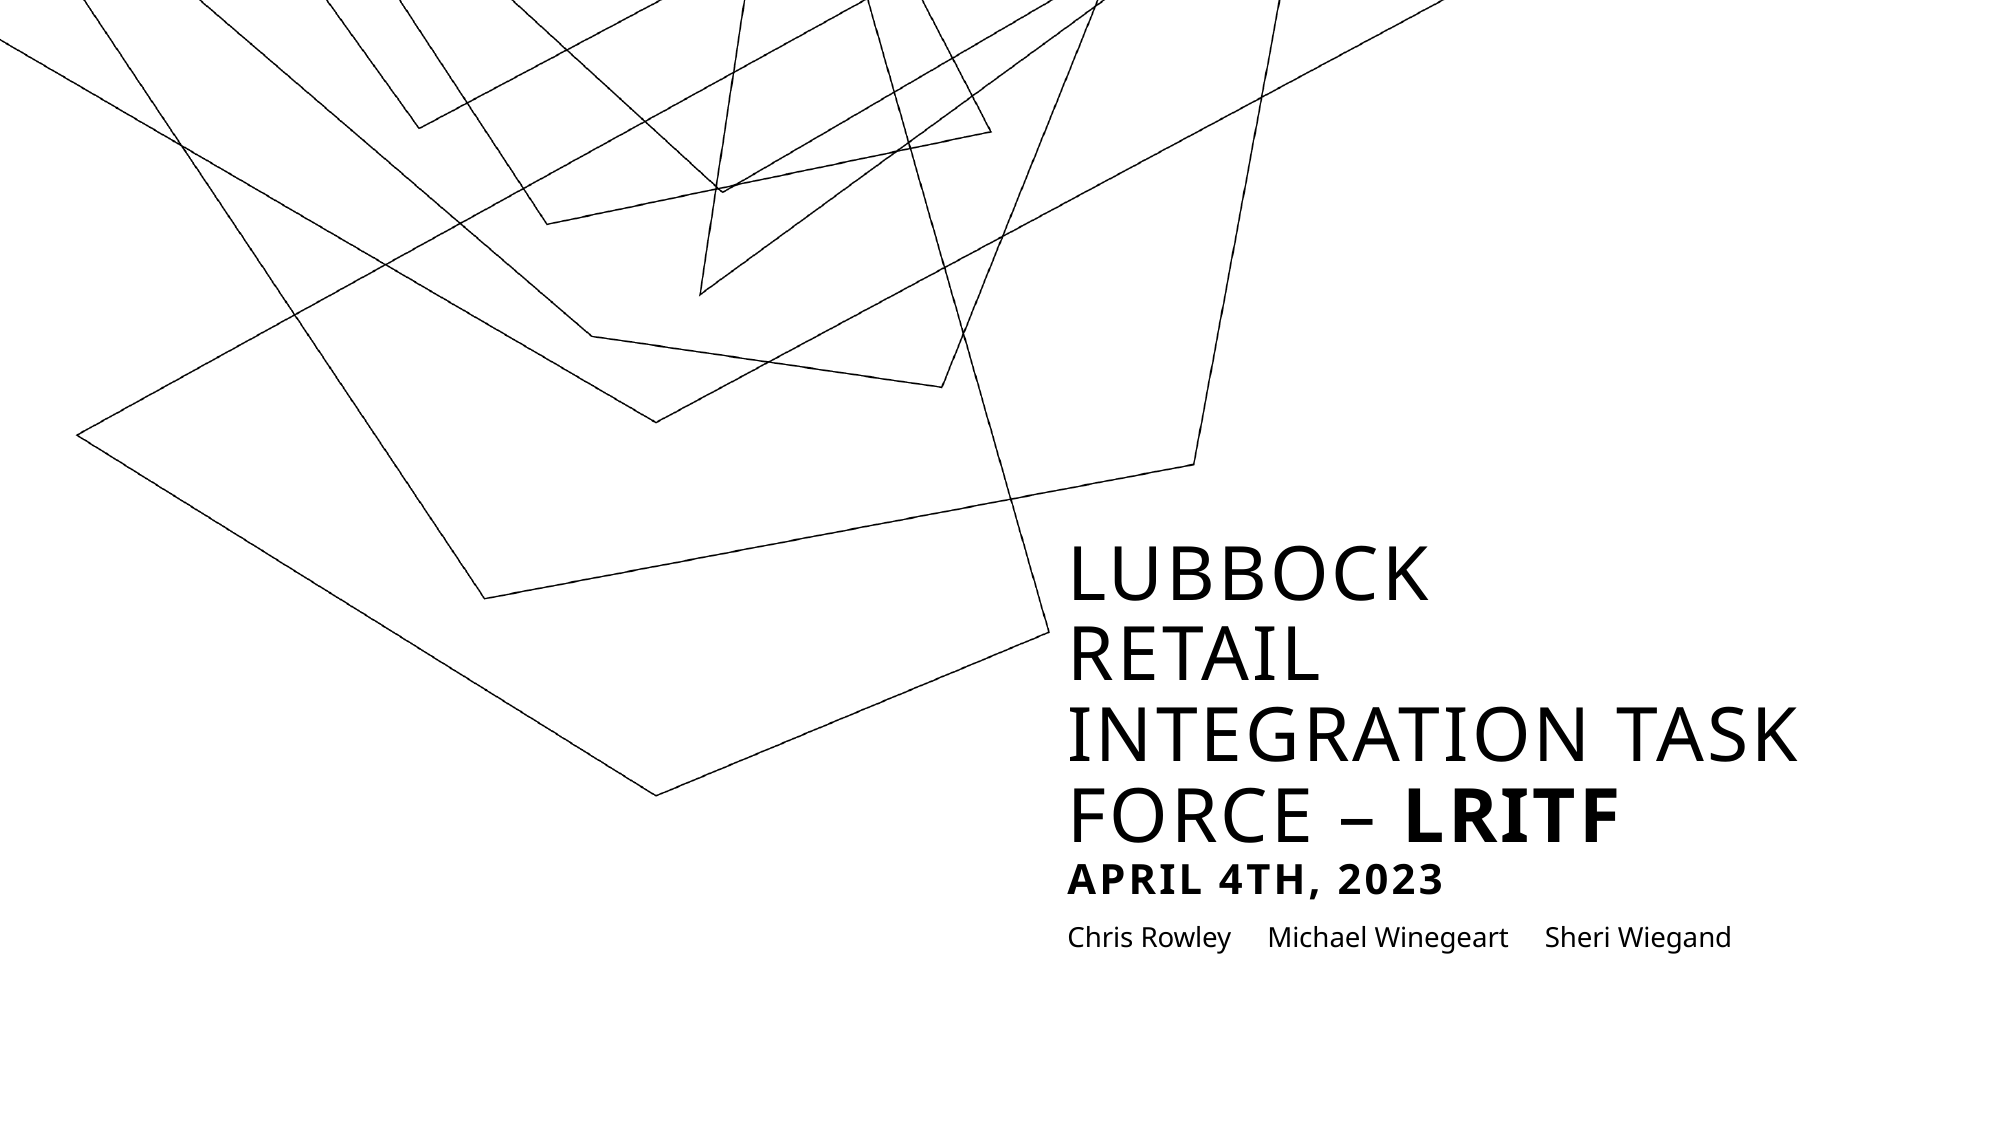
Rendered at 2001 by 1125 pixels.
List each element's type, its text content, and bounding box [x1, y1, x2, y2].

title Lubbock Retail Integration Task Force – LRITF April 4th, 2023 [1052, 644, 1864, 912]
subtitle Chris Rowley Michael Winegeart Sheri Wiegand [1052, 916, 1864, 982]
picture [0, 0, 1557, 830]
